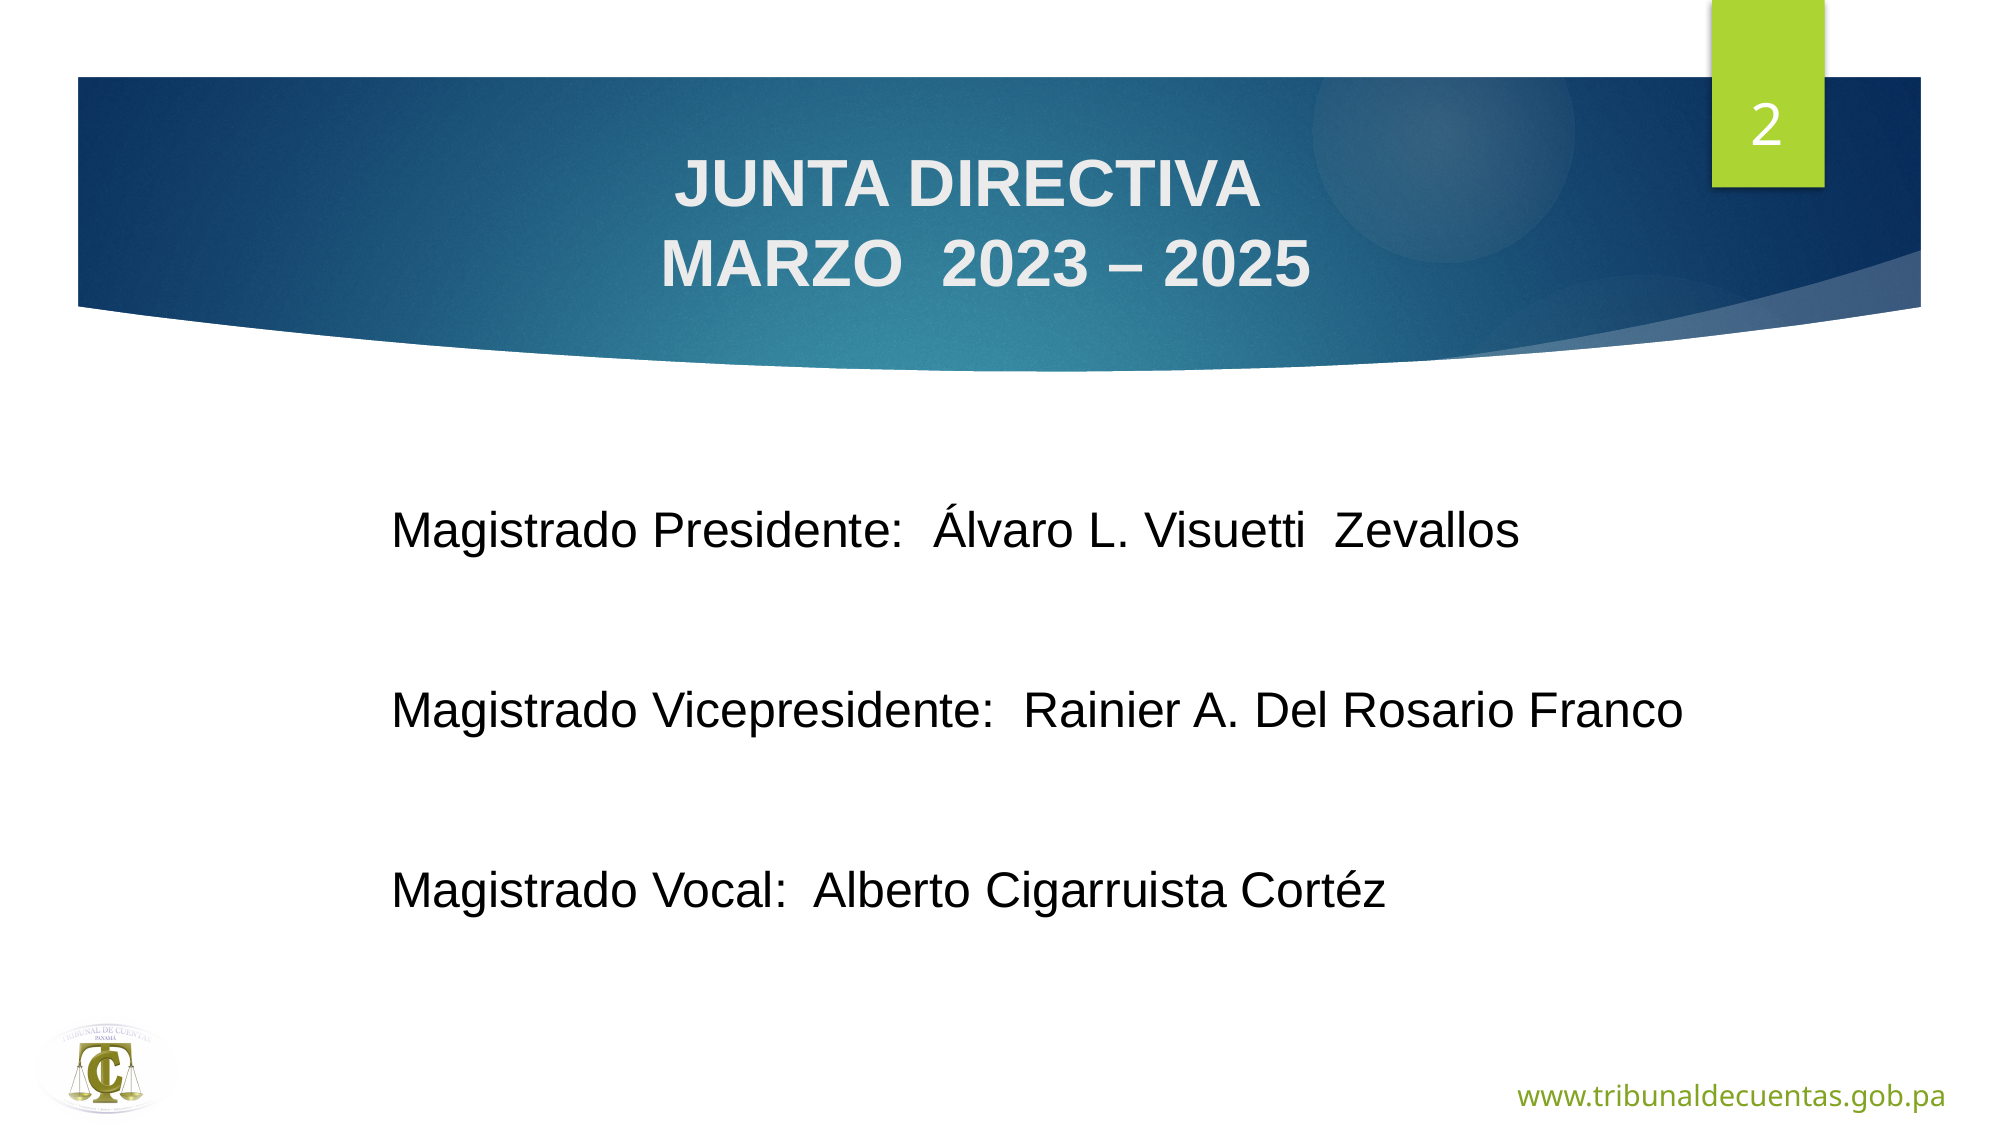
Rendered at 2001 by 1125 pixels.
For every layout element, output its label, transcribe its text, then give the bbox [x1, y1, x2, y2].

slide_number 2 [1698, 48, 1836, 175]
picture [28, 1011, 185, 1125]
title JUNTA DIRECTIVA MARZO 2023 – 2025 [255, 73, 1699, 276]
text_box Magistrado Presidente: Álvaro L. Visuetti Zevallos Magistrado Vicepresidente: Rainier A. Del Rosario Franco Magistrado Vocal: Alberto Cigarruista Cortéz [76, 400, 1934, 1022]
text_box www.tribunaldecuentas.gob.pa [1502, 1070, 2000, 1120]
